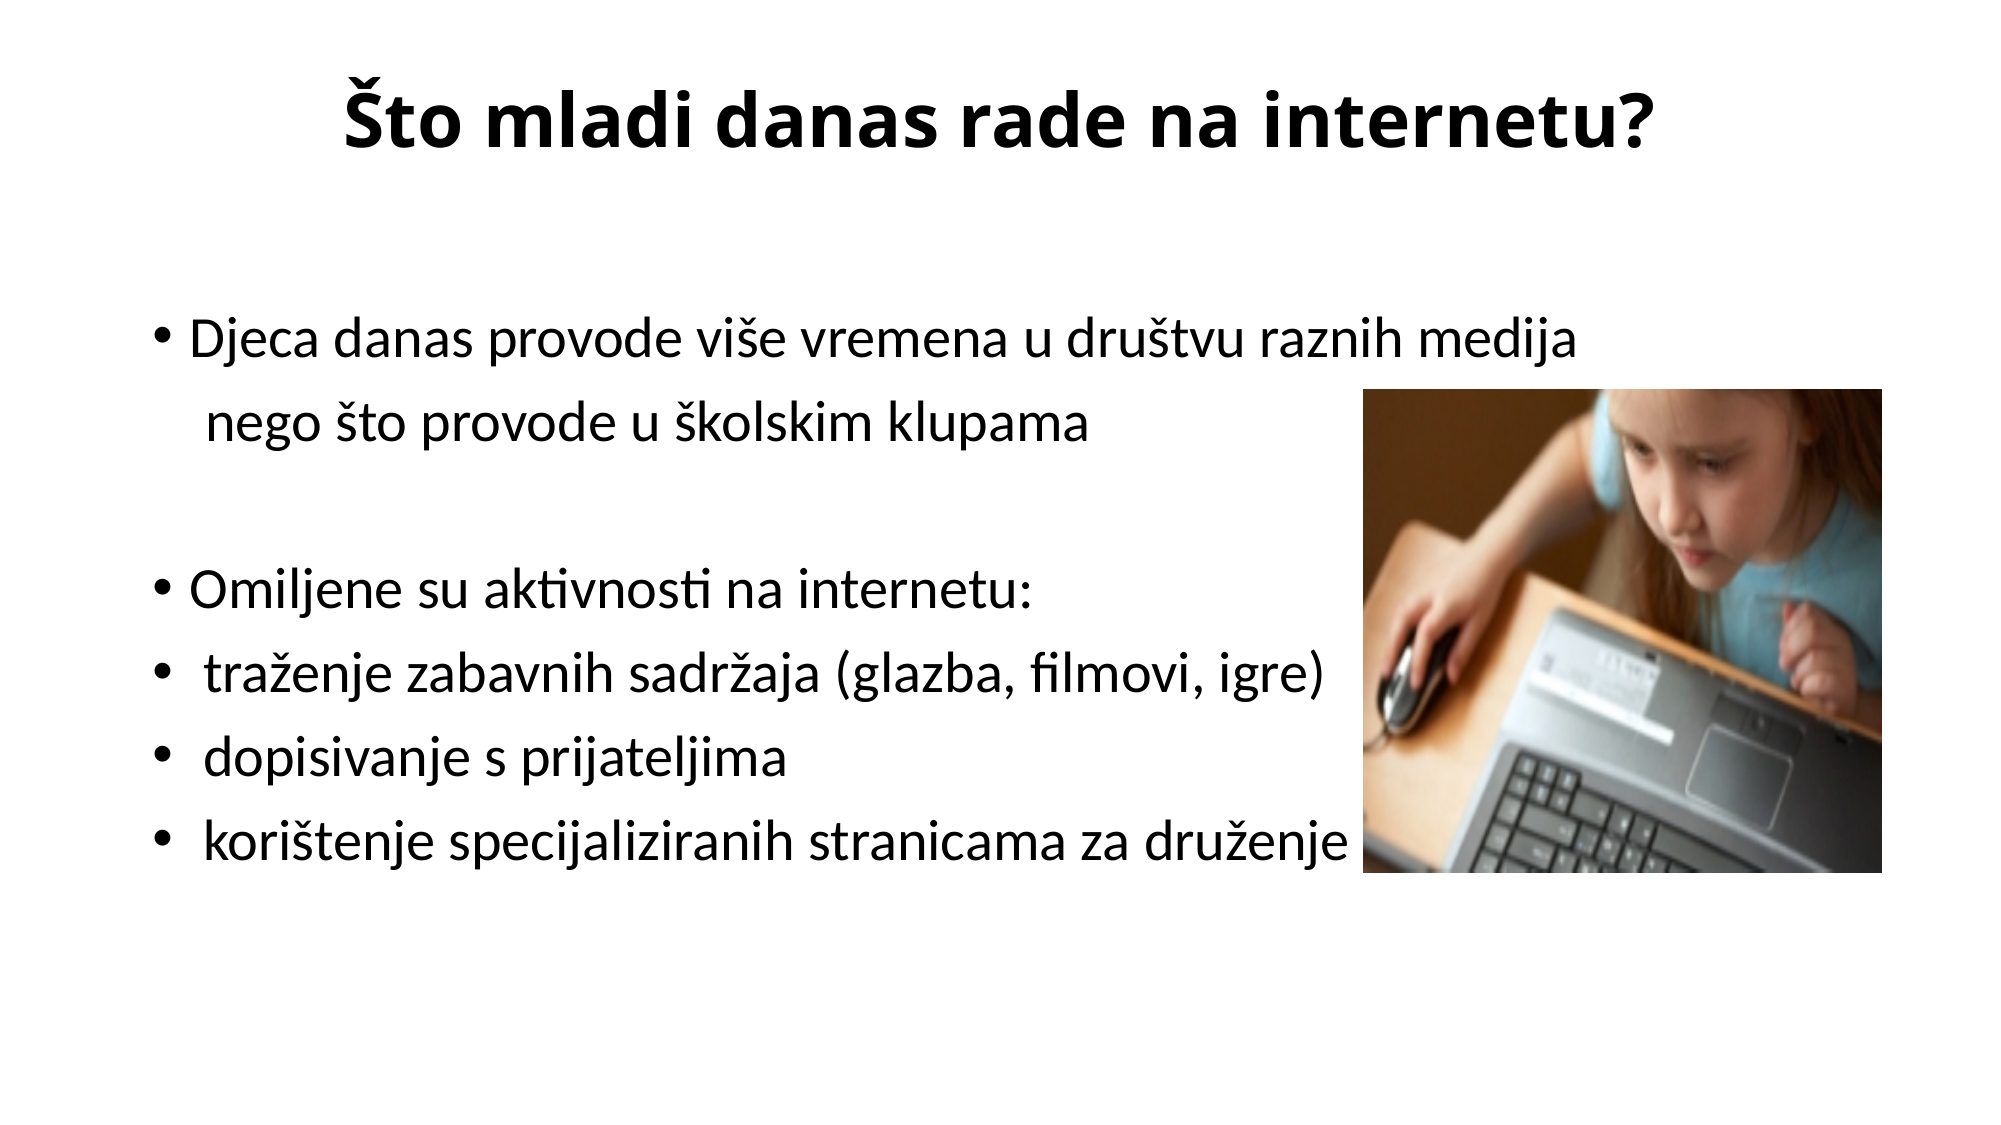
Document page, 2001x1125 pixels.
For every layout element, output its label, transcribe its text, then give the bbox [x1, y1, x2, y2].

list Djeca danas provode više vremena u društvu raznih medija nego što provode u školskim klupama Omiljene su aktivnosti na internetu: traženje zabavnih sadržaja (glazba, filmovi, igre) dopisivanje s prijateljima korištenje specijaliziranih stranicama za druženje [137, 299, 1863, 1014]
picture [1363, 389, 1882, 873]
title Što mladi danas rade na internetu? [137, 59, 1863, 278]
